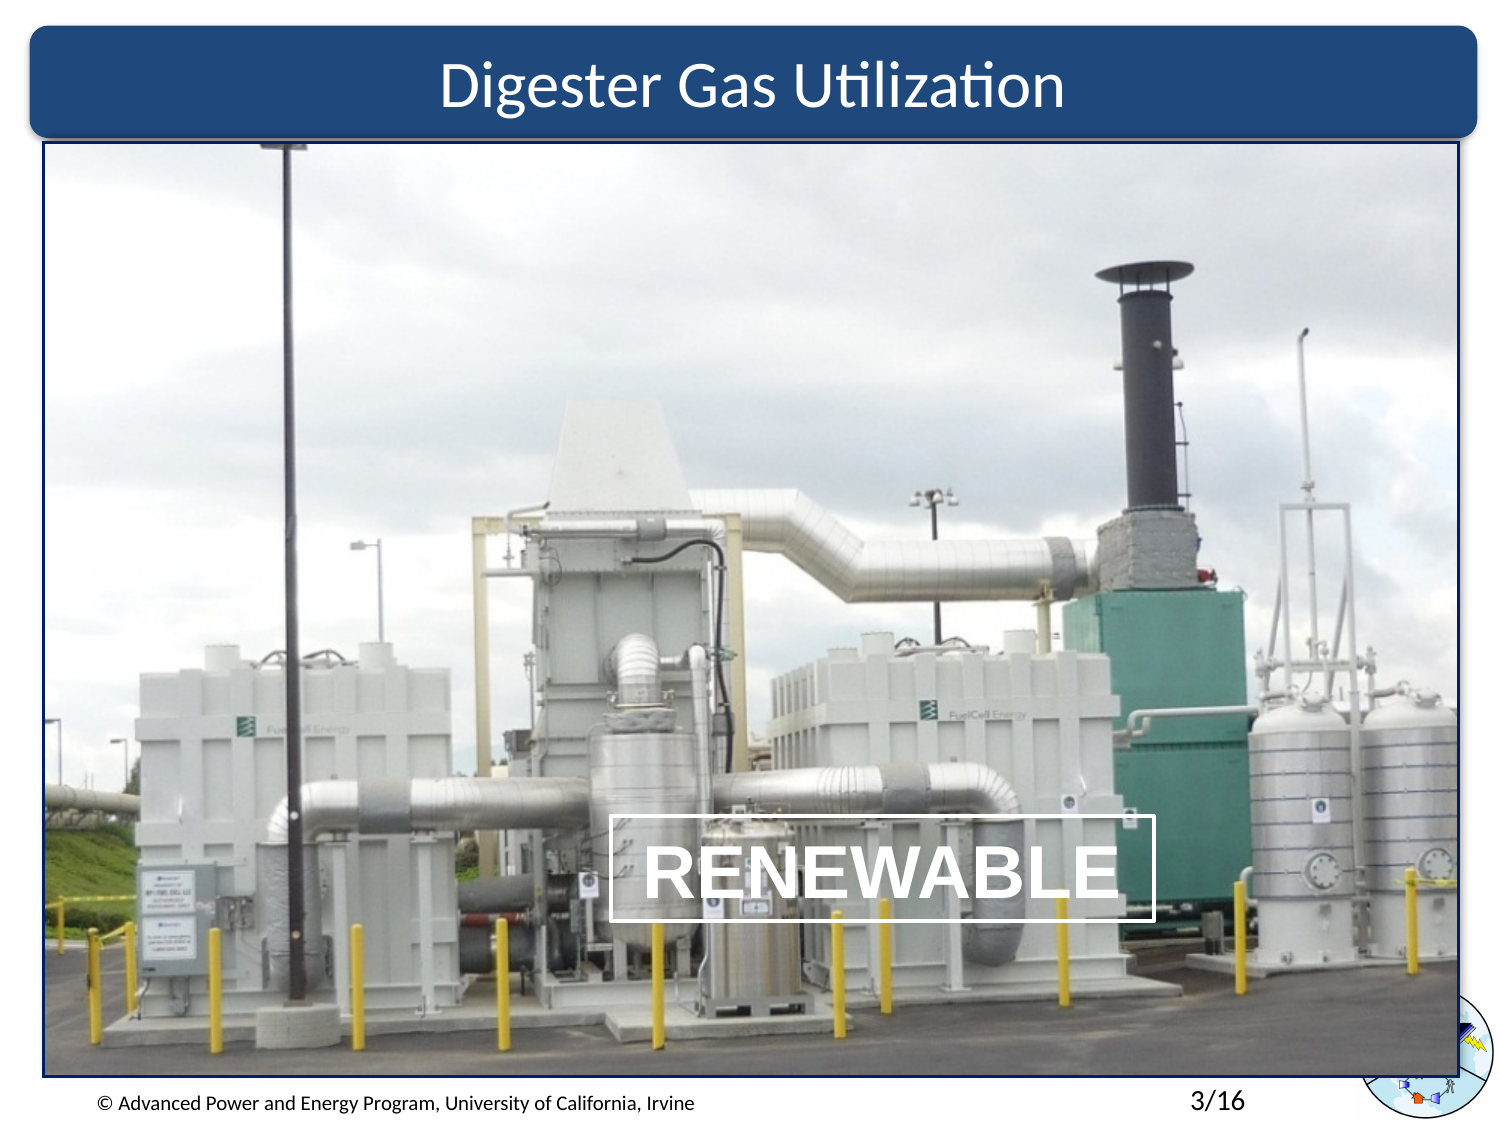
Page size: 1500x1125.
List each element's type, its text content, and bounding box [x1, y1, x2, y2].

picture [1354, 980, 1499, 1124]
picture [44, 143, 1457, 1076]
title Digester Gas Utilization [29, 22, 1478, 141]
